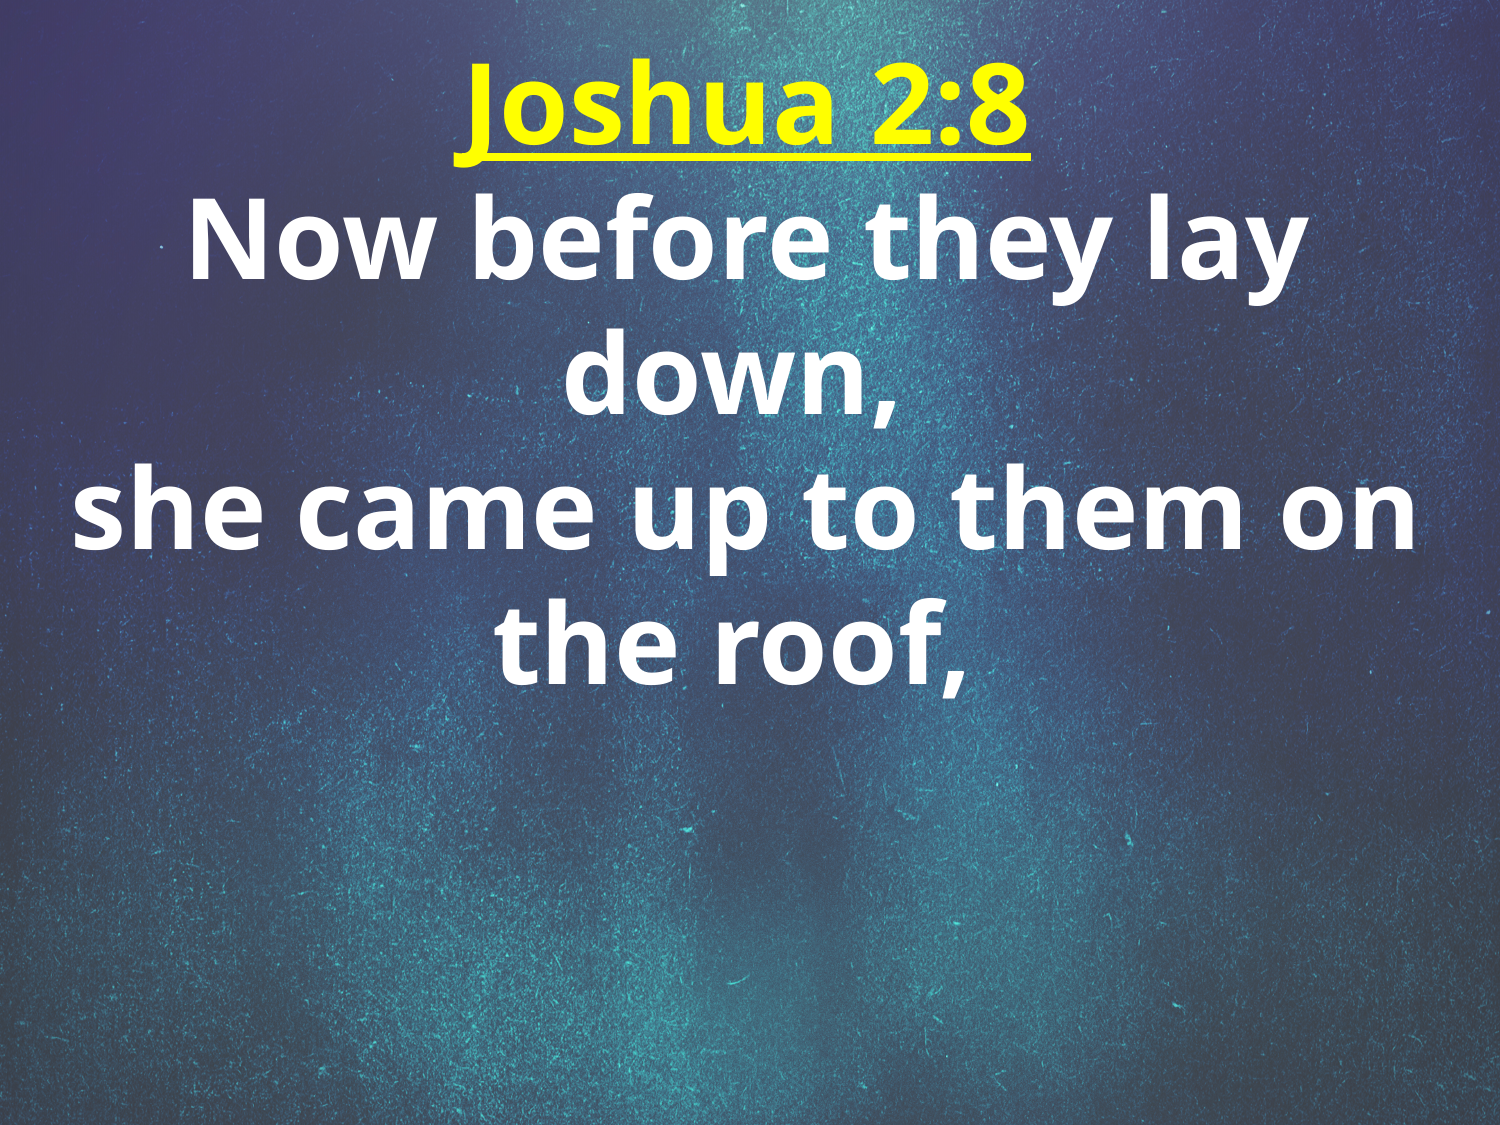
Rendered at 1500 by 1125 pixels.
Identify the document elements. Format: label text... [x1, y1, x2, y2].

picture [0, 0, 1500, 1125]
text_box Joshua 2:8 Now before they lay down, she came up to them on the roof, [22, 24, 1471, 714]
